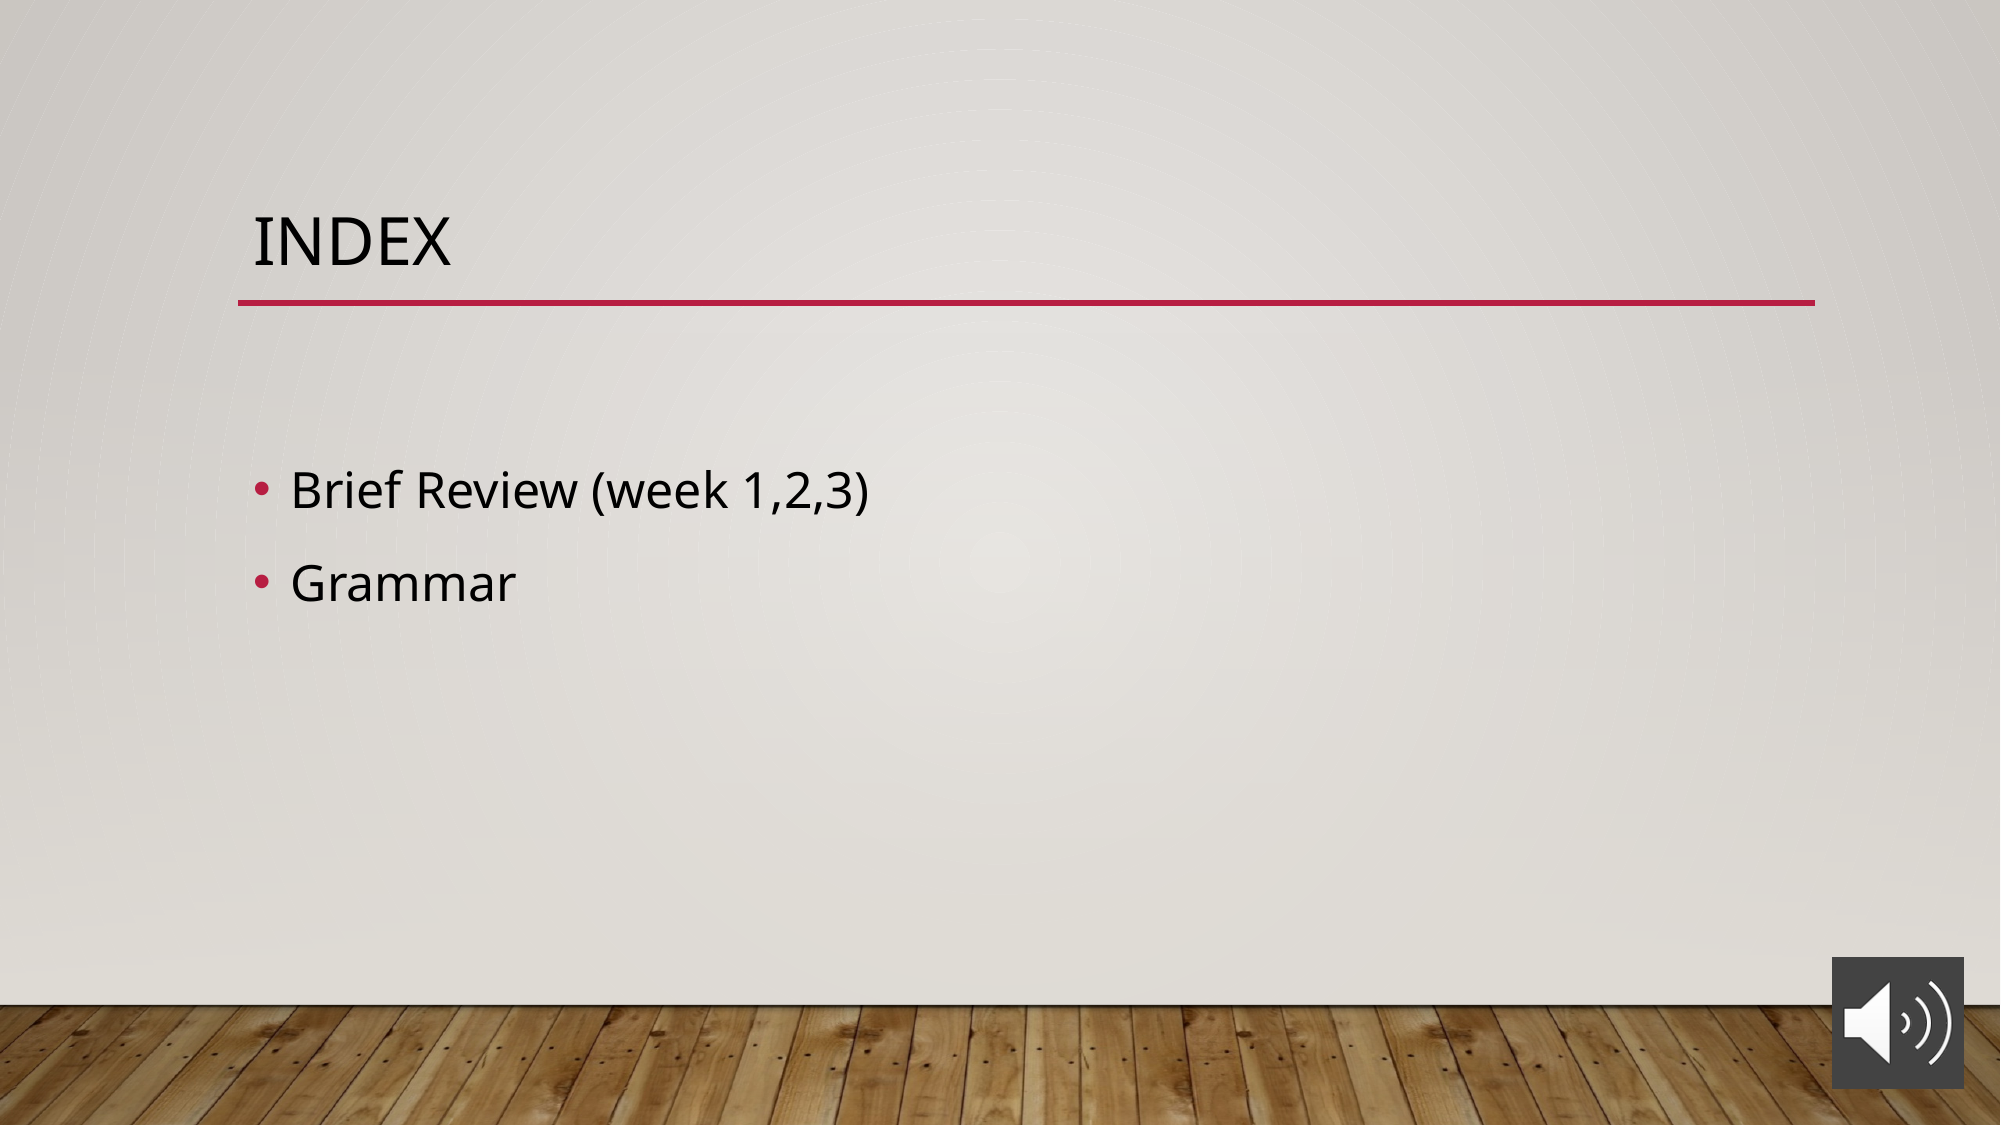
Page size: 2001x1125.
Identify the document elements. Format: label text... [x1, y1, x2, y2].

list Brief Review (week 1,2,3) Grammar [238, 358, 1814, 752]
picture [0, 955, 2000, 1125]
title Index [238, 200, 1814, 358]
